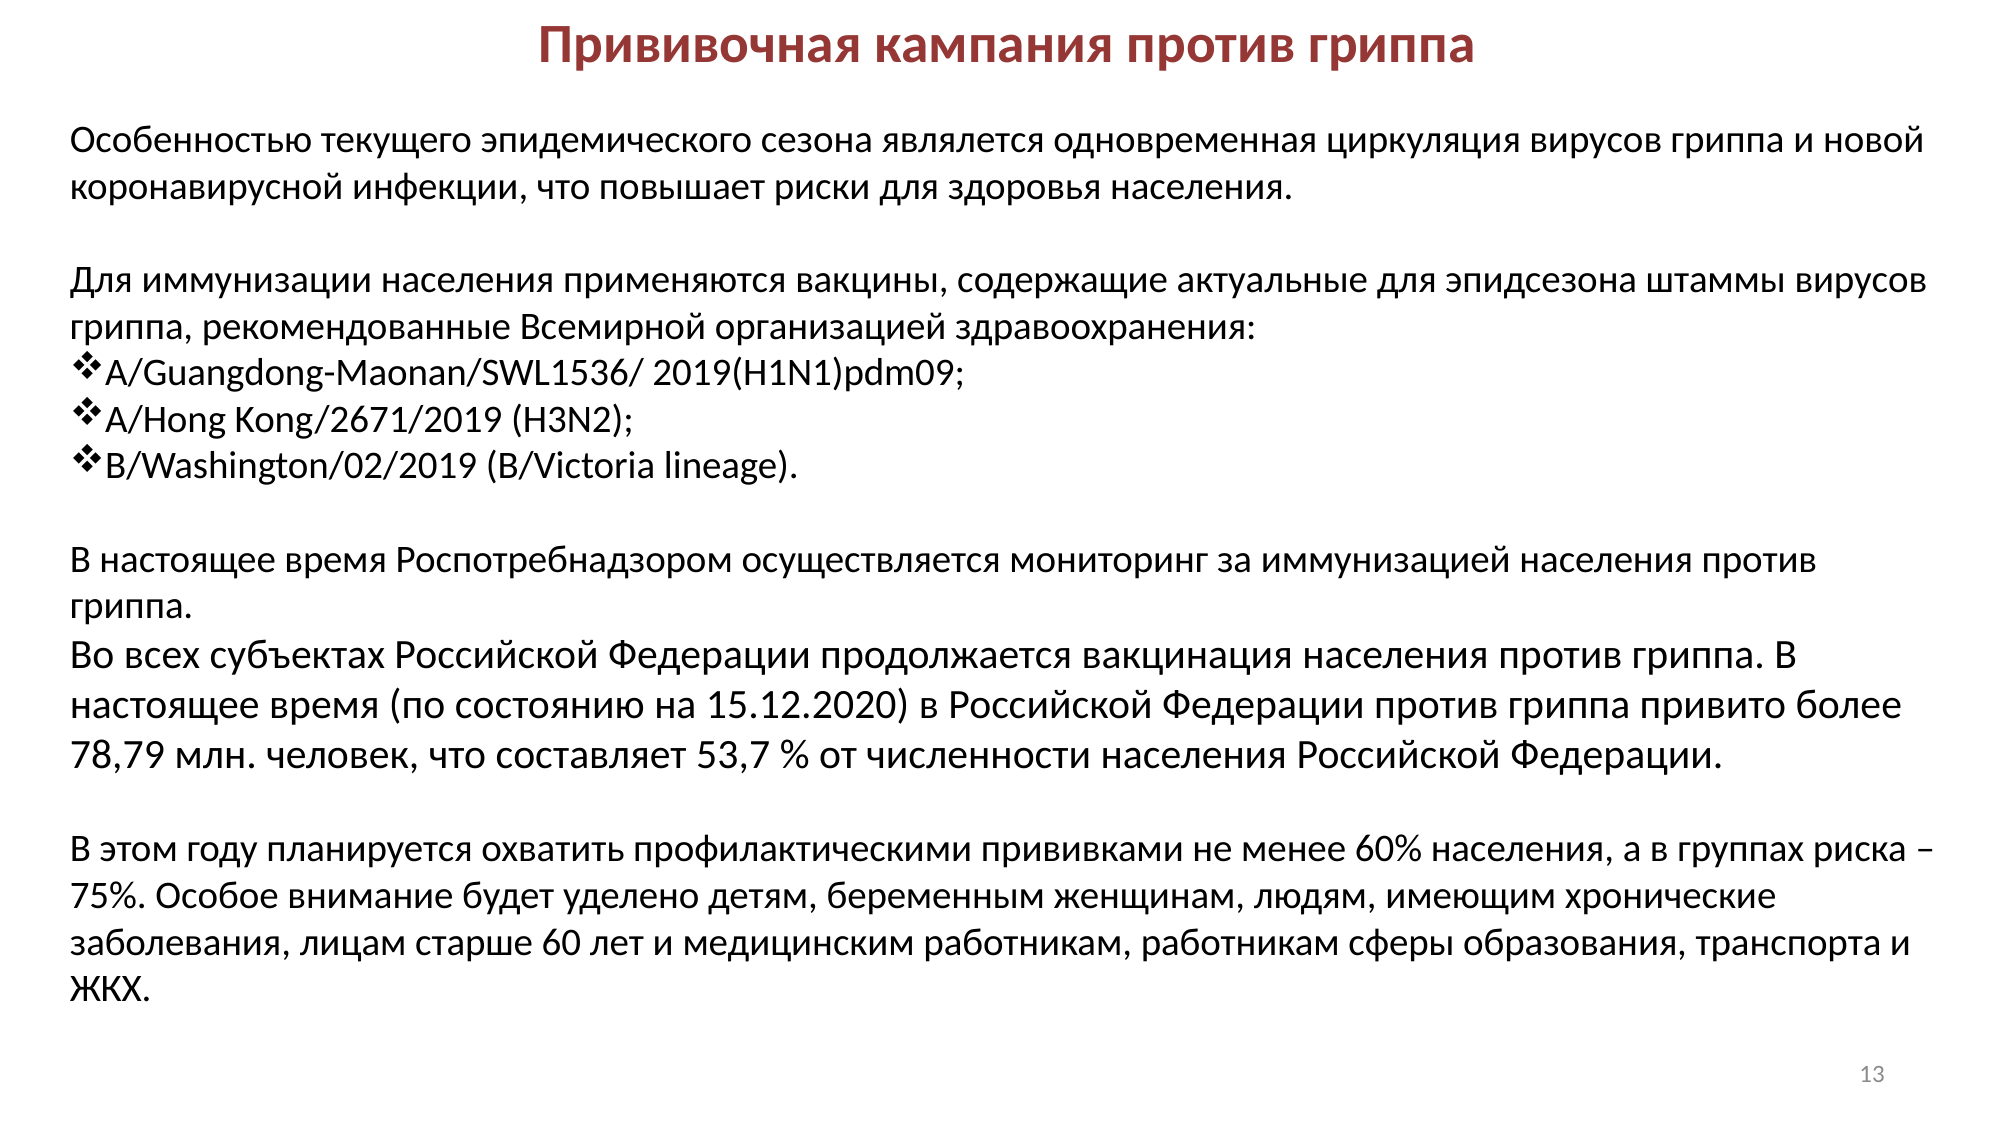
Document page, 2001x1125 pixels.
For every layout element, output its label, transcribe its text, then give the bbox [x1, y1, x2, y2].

text_box Прививочная кампания против гриппа Особенностью текущего эпидемического сезона являлется одновременная циркуляция вирусов гриппа и новой коронавирусной инфекции, что повышает риски для здоровья населения. Для иммунизации населения применяются вакцины, содержащие актуальные для эпидсезона штаммы вирусов гриппа, рекомендованные Всемирной организацией здравоохранения: A/Guangdong-Maonan/SWL1536/ 2019(H1N1)pdm09; A/Hong Kong/2671/2019 (H3N2); B/Washington/02/2019 (B/Victoria lineage). В настоящее время Роспотребнадзором осуществляется мониторинг за иммунизацией населения против гриппа. Во всех субъектах Российской Федерации продолжается вакцинация населения против гриппа. В настоящее время (по состоянию на 15.12.2020) в Российской Федерации против гриппа привито более 78,79 млн. человек, что составляет 53,7 % от численности населения Российской Федерации. В этом году планируется охватить профилактическими прививками не менее 60% населения, а в группах риска – 75%. Особое внимание будет уделено детям, беременным женщинам, людям, имеющим хронические заболевания, лицам старше 60 лет и медицинским работникам, работникам сферы образования, транспорта и ЖКХ. [54, 0, 1961, 1017]
slide_number 13 [1433, 1042, 1900, 1103]
